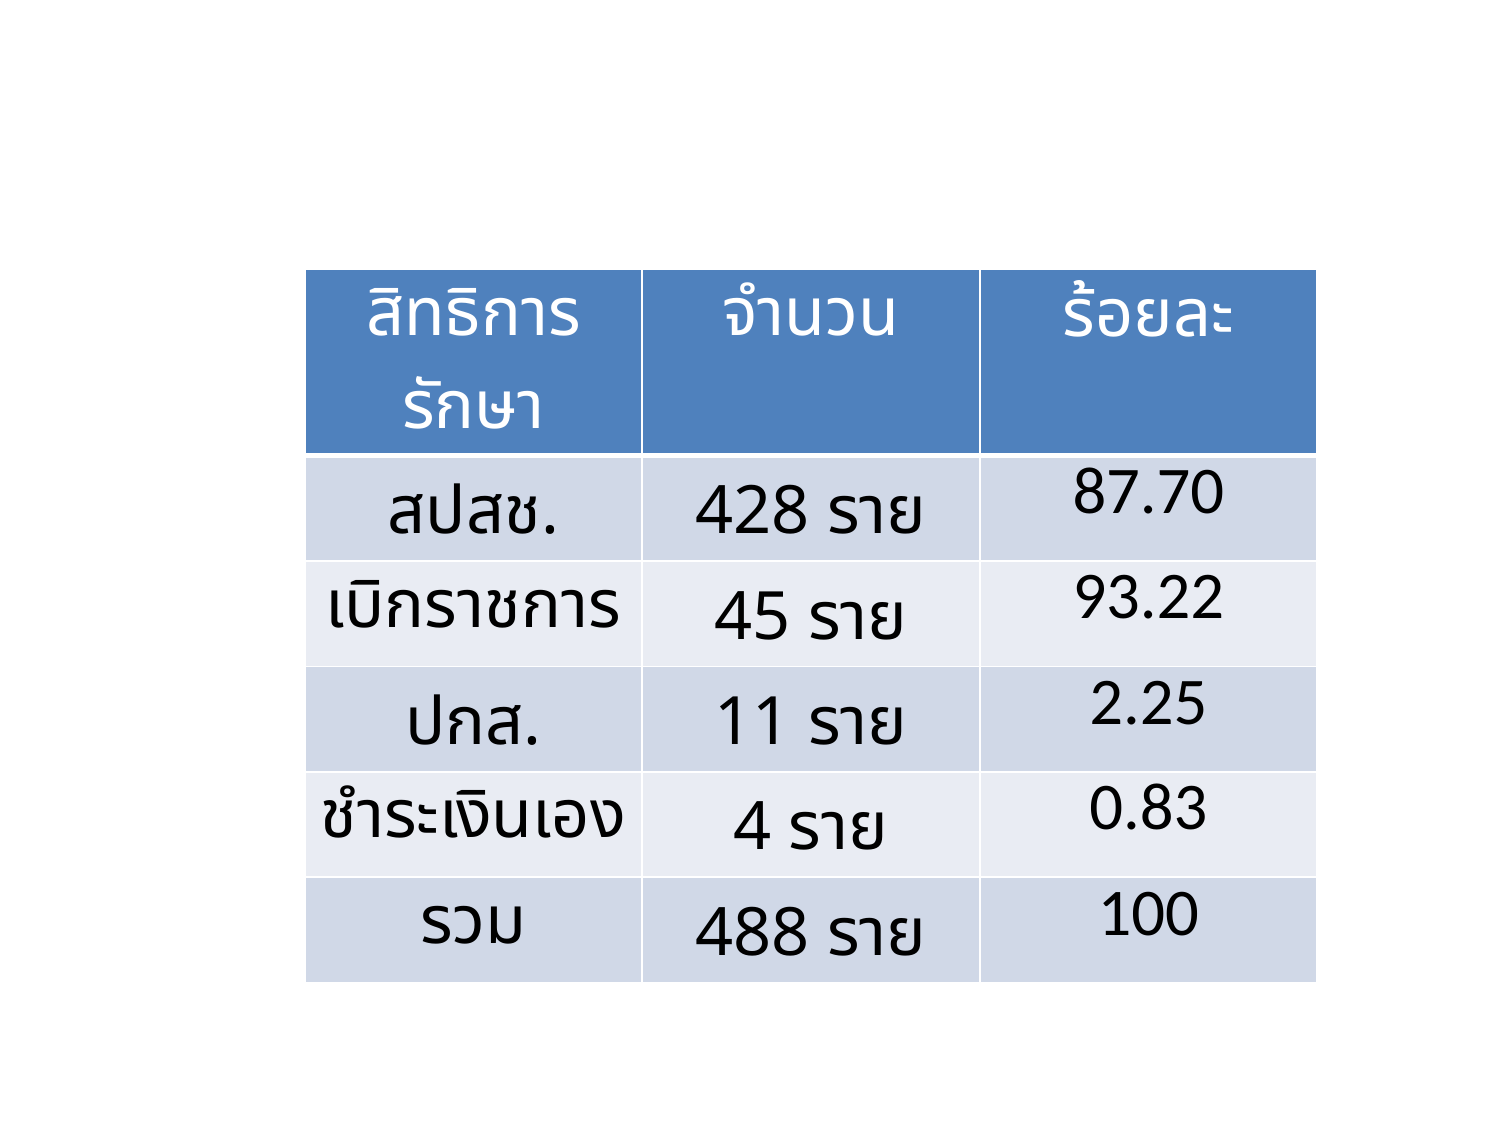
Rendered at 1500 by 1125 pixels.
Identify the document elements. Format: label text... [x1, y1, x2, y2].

table_cell 2.25 [981, 667, 1316, 771]
table_cell เบิกราชการ [306, 562, 641, 666]
table_cell รวม [306, 878, 641, 982]
table_cell สปสช. [306, 458, 641, 560]
table_cell 11 ราย [643, 667, 979, 771]
table_cell 0.83 [981, 773, 1316, 876]
table_header สิทธิการรักษา [306, 270, 641, 453]
table_cell ชำระเงินเอง [306, 773, 641, 876]
table_cell 100 [981, 878, 1316, 982]
table_cell 428 ราย [643, 458, 979, 560]
table_cell 488 ราย [643, 878, 979, 982]
table_cell 45 ราย [643, 562, 979, 666]
table_cell 93.22 [981, 562, 1316, 666]
table_header จำนวน [643, 270, 979, 453]
table_header ร้อยละ [981, 270, 1316, 453]
table_cell 4 ราย [643, 773, 979, 876]
table_cell ปกส. [306, 667, 641, 771]
table_cell 87.70 [981, 458, 1316, 560]
